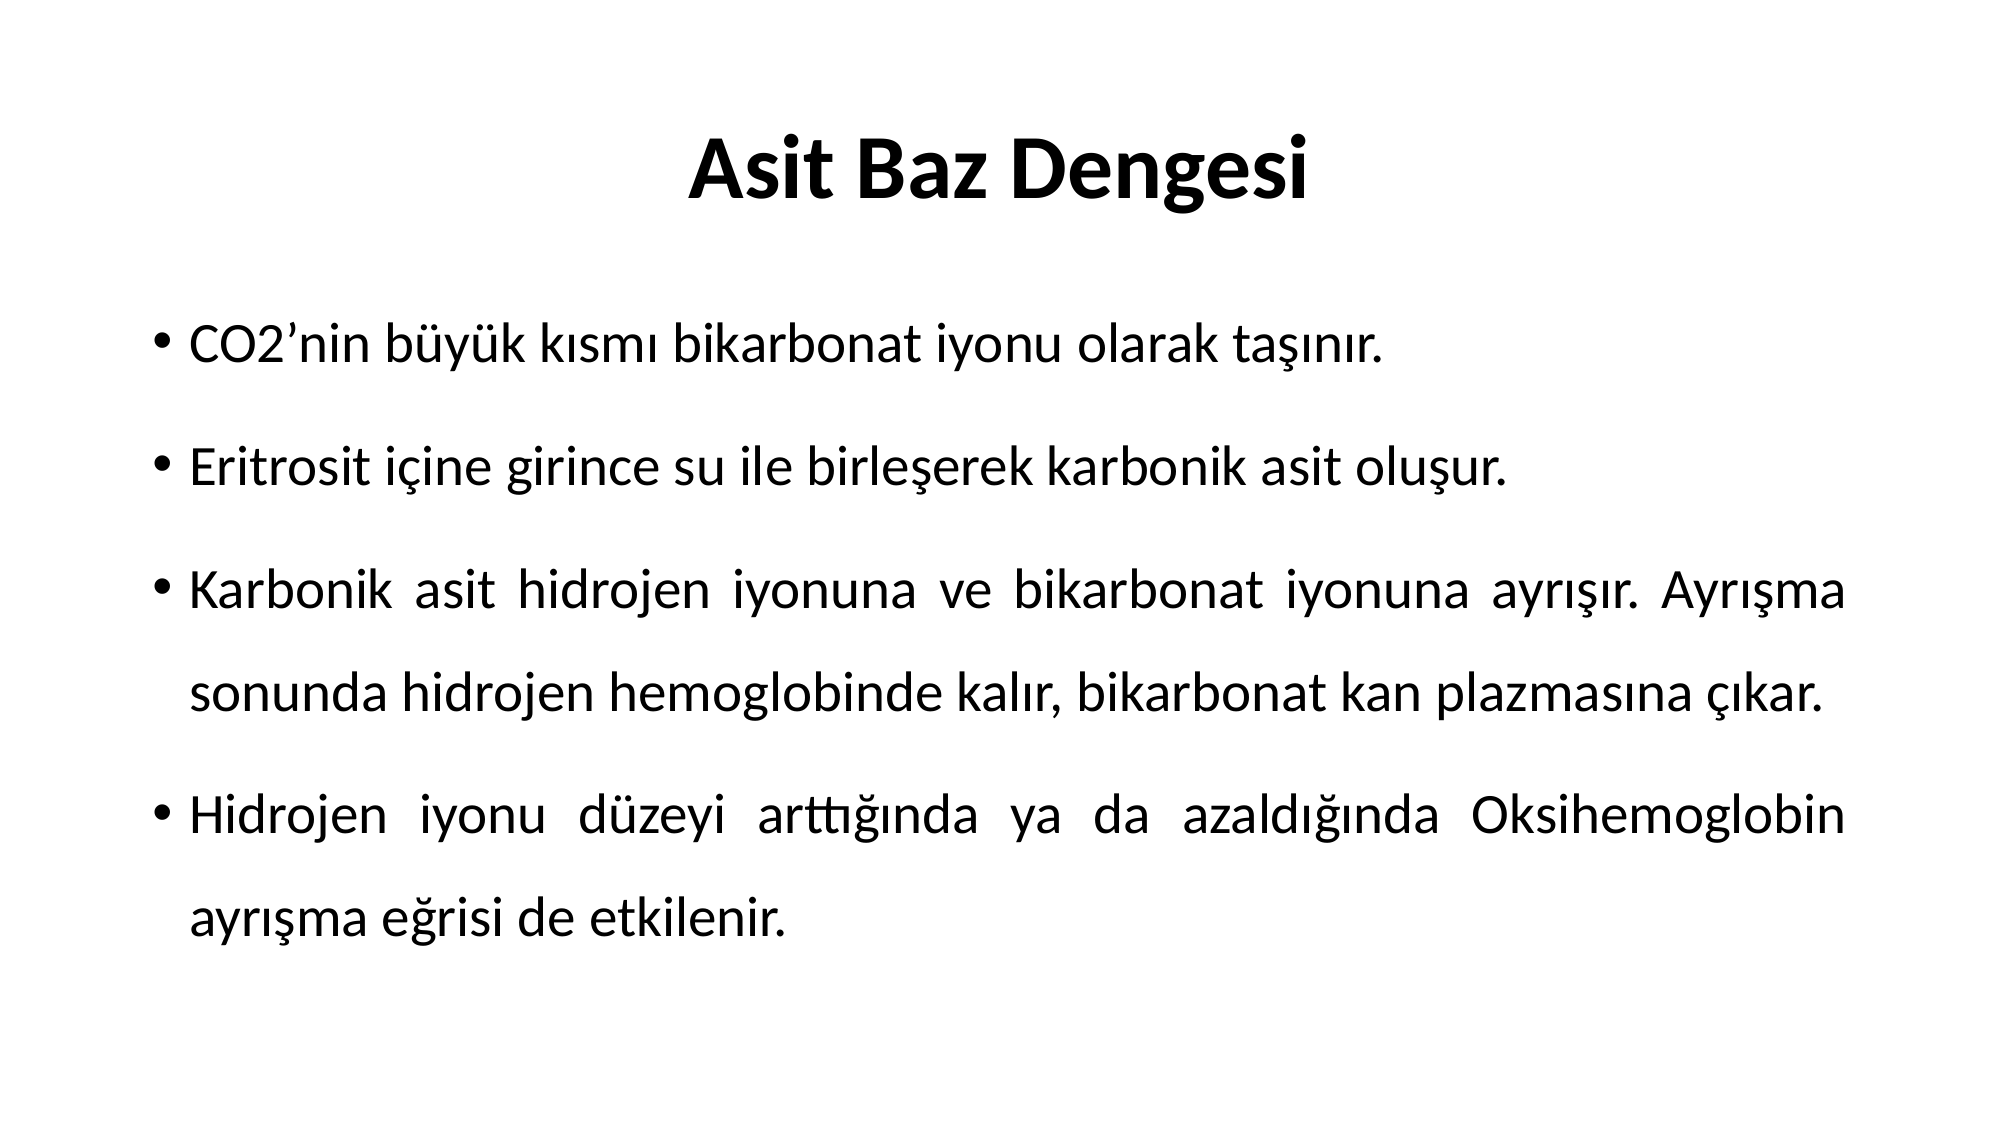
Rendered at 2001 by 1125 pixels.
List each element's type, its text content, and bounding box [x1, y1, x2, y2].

list CO2’nin büyük kısmı bikarbonat iyonu olarak taşınır. Eritrosit içine girince su ile birleşerek karbonik asit oluşur. Karbonik asit hidrojen iyonuna ve bikarbonat iyonuna ayrışır. Ayrışma sonunda hidrojen hemoglobinde kalır, bikarbonat kan plazmasına çıkar. Hidrojen iyonu düzeyi arttığında ya da azaldığında Oksihemoglobin ayrışma eğrisi de etkilenir. [137, 263, 1863, 1055]
title Asit Baz Dengesi [137, 59, 1863, 263]
